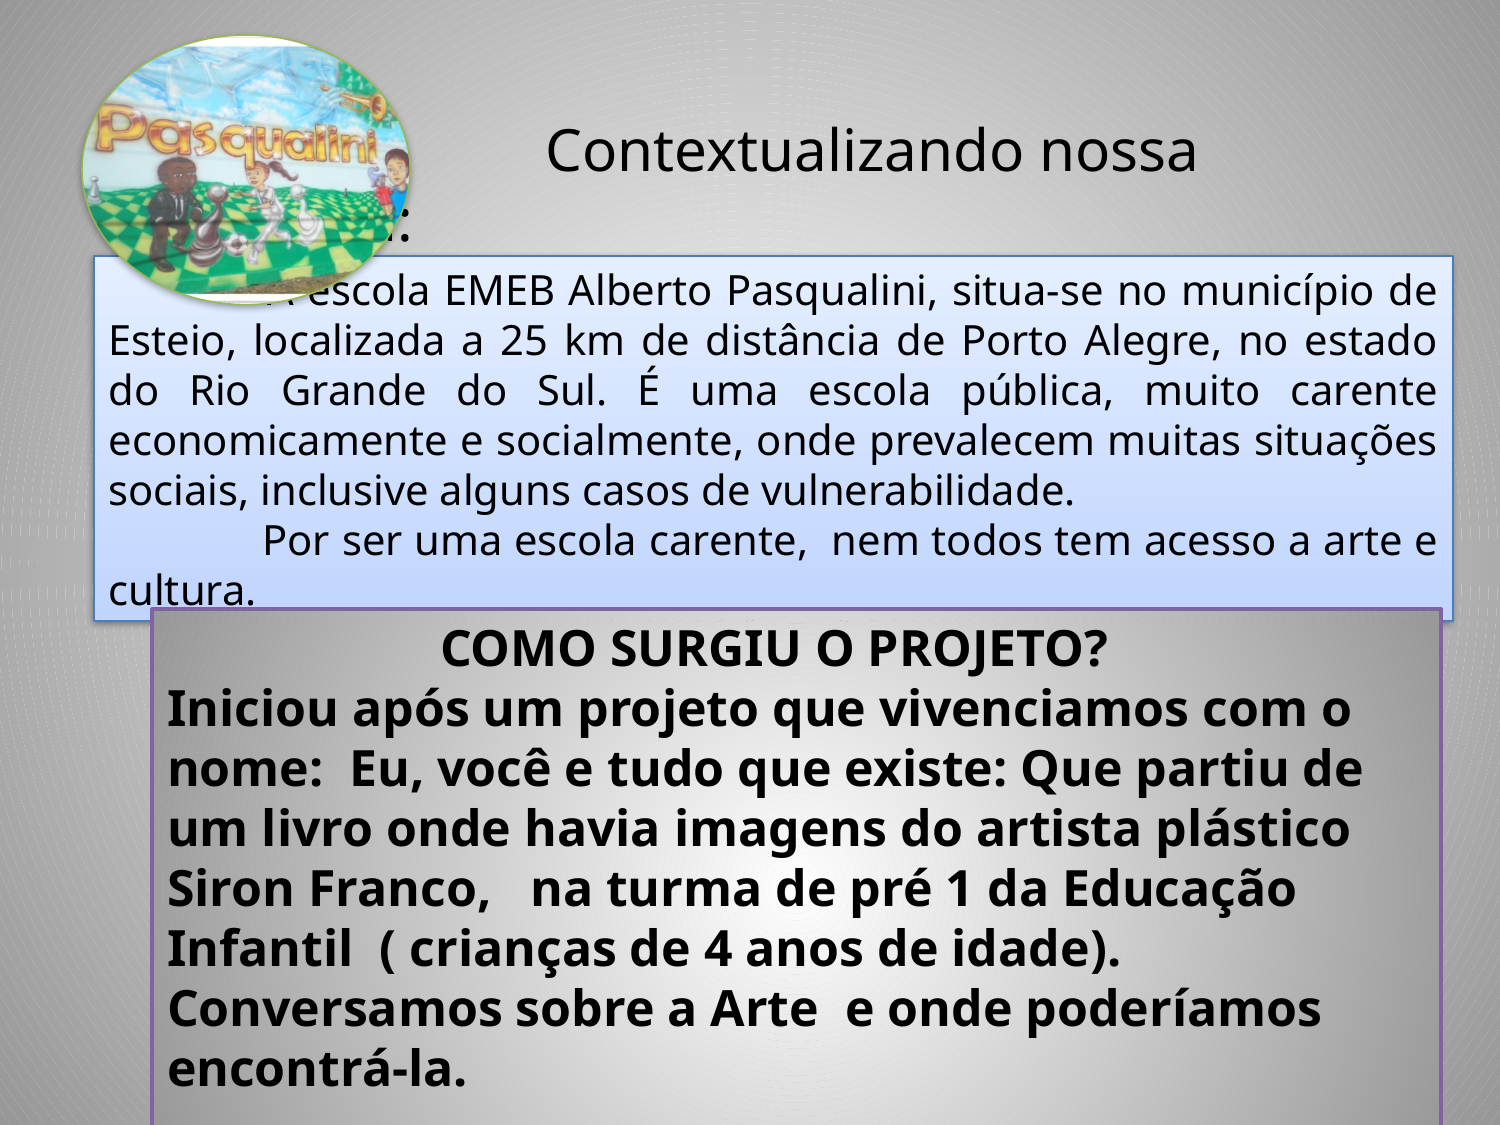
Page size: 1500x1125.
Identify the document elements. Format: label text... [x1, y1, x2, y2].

text_box A escola EMEB Alberto Pasqualini, situa-se no município de Esteio, localizada a 25 km de distância de Porto Alegre, no estado do Rio Grande do Sul. É uma escola pública, muito carente economicamente e socialmente, onde prevalecem muitas situações sociais, inclusive alguns casos de vulnerabilidade. Por ser uma escola carente, nem todos tem acesso a arte e cultura. [93, 255, 1454, 622]
text_box Contextualizando nossa escola: [416, 105, 1219, 253]
picture [81, 34, 411, 305]
text_box COMO SURGIU O PROJETO? Iniciou após um projeto que vivenciamos com o nome: Eu, você e tudo que existe: Que partiu de um livro onde havia imagens do artista plástico Siron Franco, na turma de pré 1 da Educação Infantil ( crianças de 4 anos de idade). Conversamos sobre a Arte e onde poderíamos encontrá-la. [150, 607, 1443, 1125]
